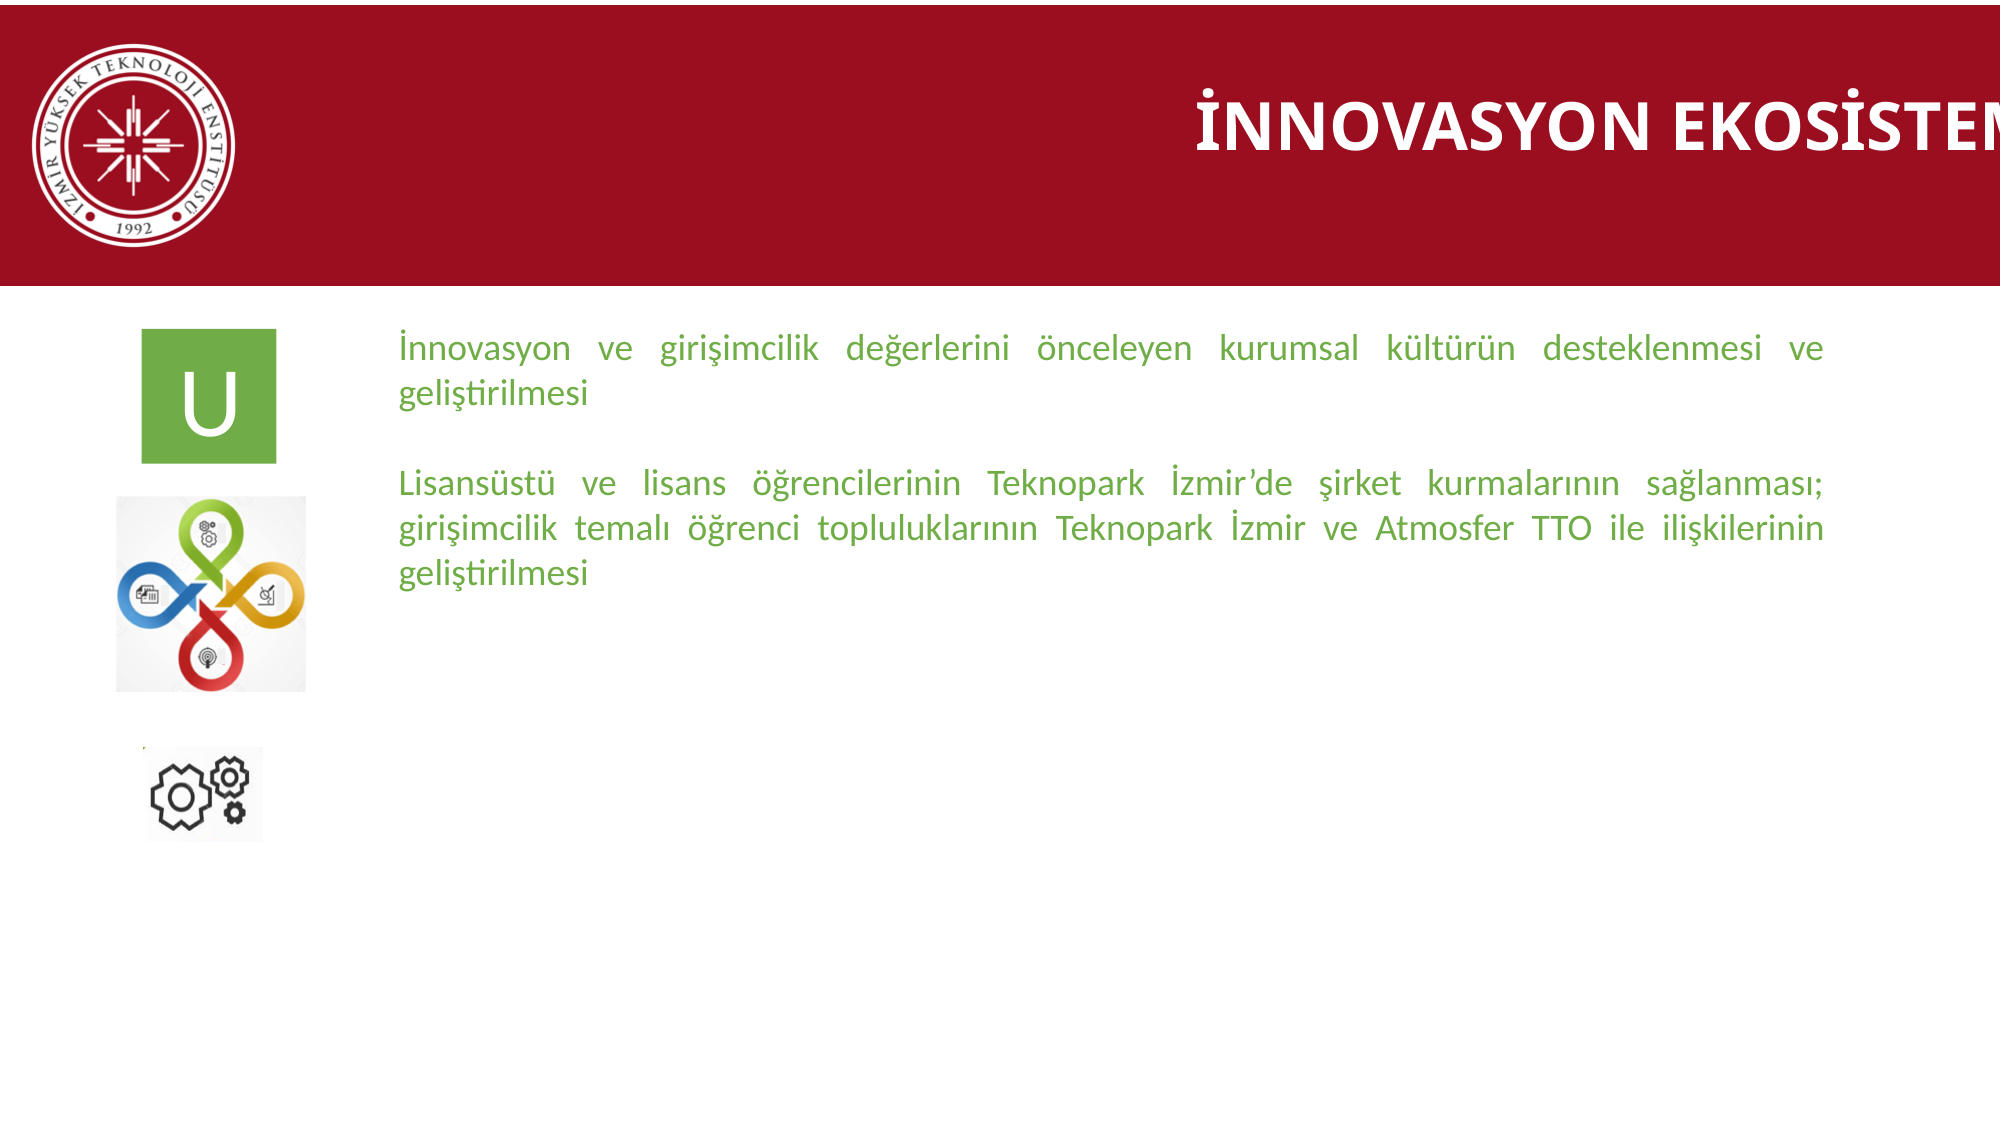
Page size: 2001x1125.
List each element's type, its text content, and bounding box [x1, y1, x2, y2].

text_box [0, 5, 2000, 286]
picture [143, 747, 263, 842]
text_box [113, 499, 309, 689]
text_box İNNOVASYON EKOSİSTEMİ [1180, 76, 2000, 171]
text_box U [141, 328, 277, 464]
picture [15, 27, 252, 264]
text_box İnnovasyon ve girişimcilik değerlerini önceleyen kurumsal kültürün desteklenmesi ve geliştirilmesi Lisansüstü ve lisans öğrencilerinin Teknopark İzmir’de şirket kurmalarının sağlanması; girişimcilik temalı öğrenci topluluklarının Teknopark İzmir ve Atmosfer TTO ile ilişkilerinin geliştirilmesi [383, 315, 1841, 601]
